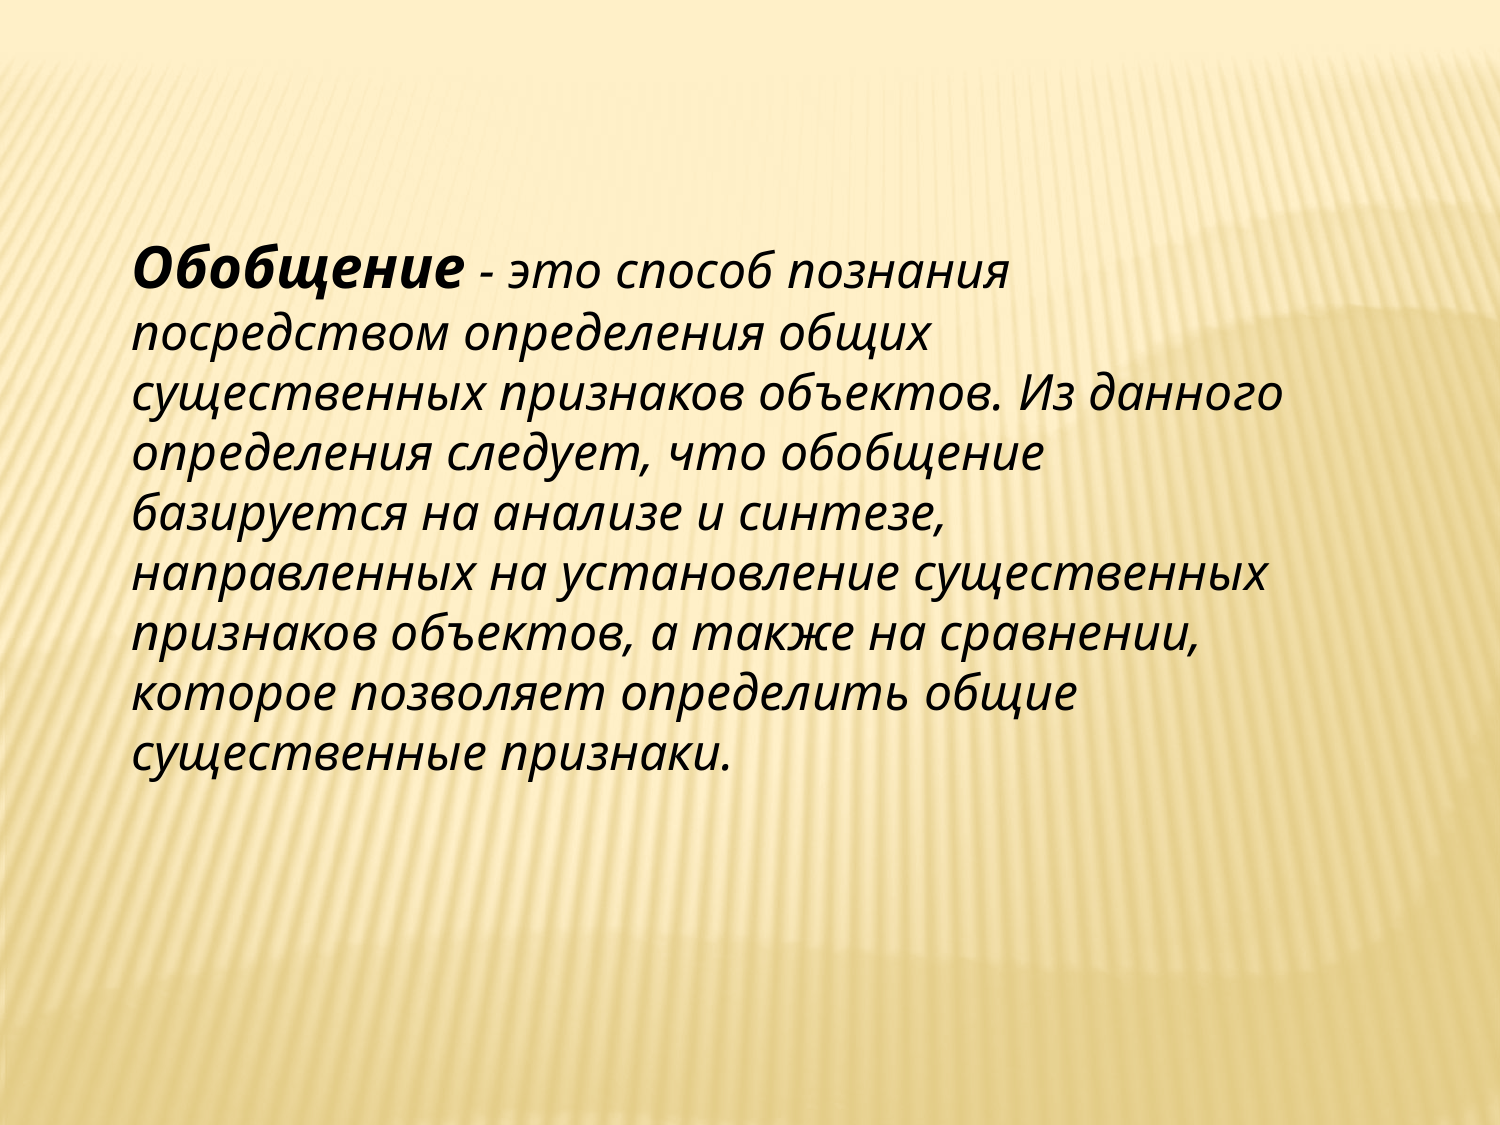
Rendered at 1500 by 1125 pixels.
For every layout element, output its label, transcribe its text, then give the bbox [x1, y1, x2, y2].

text_box Обобщение - это способ познания посредством определения общих существенных признаков объектов. Из данного определения следует, что обобщение базируется на анализе и синтезе, направленных на установление существенных признаков объектов, а также на сравнении, которое позволяет определить общие существенные признаки. [117, 222, 1313, 833]
